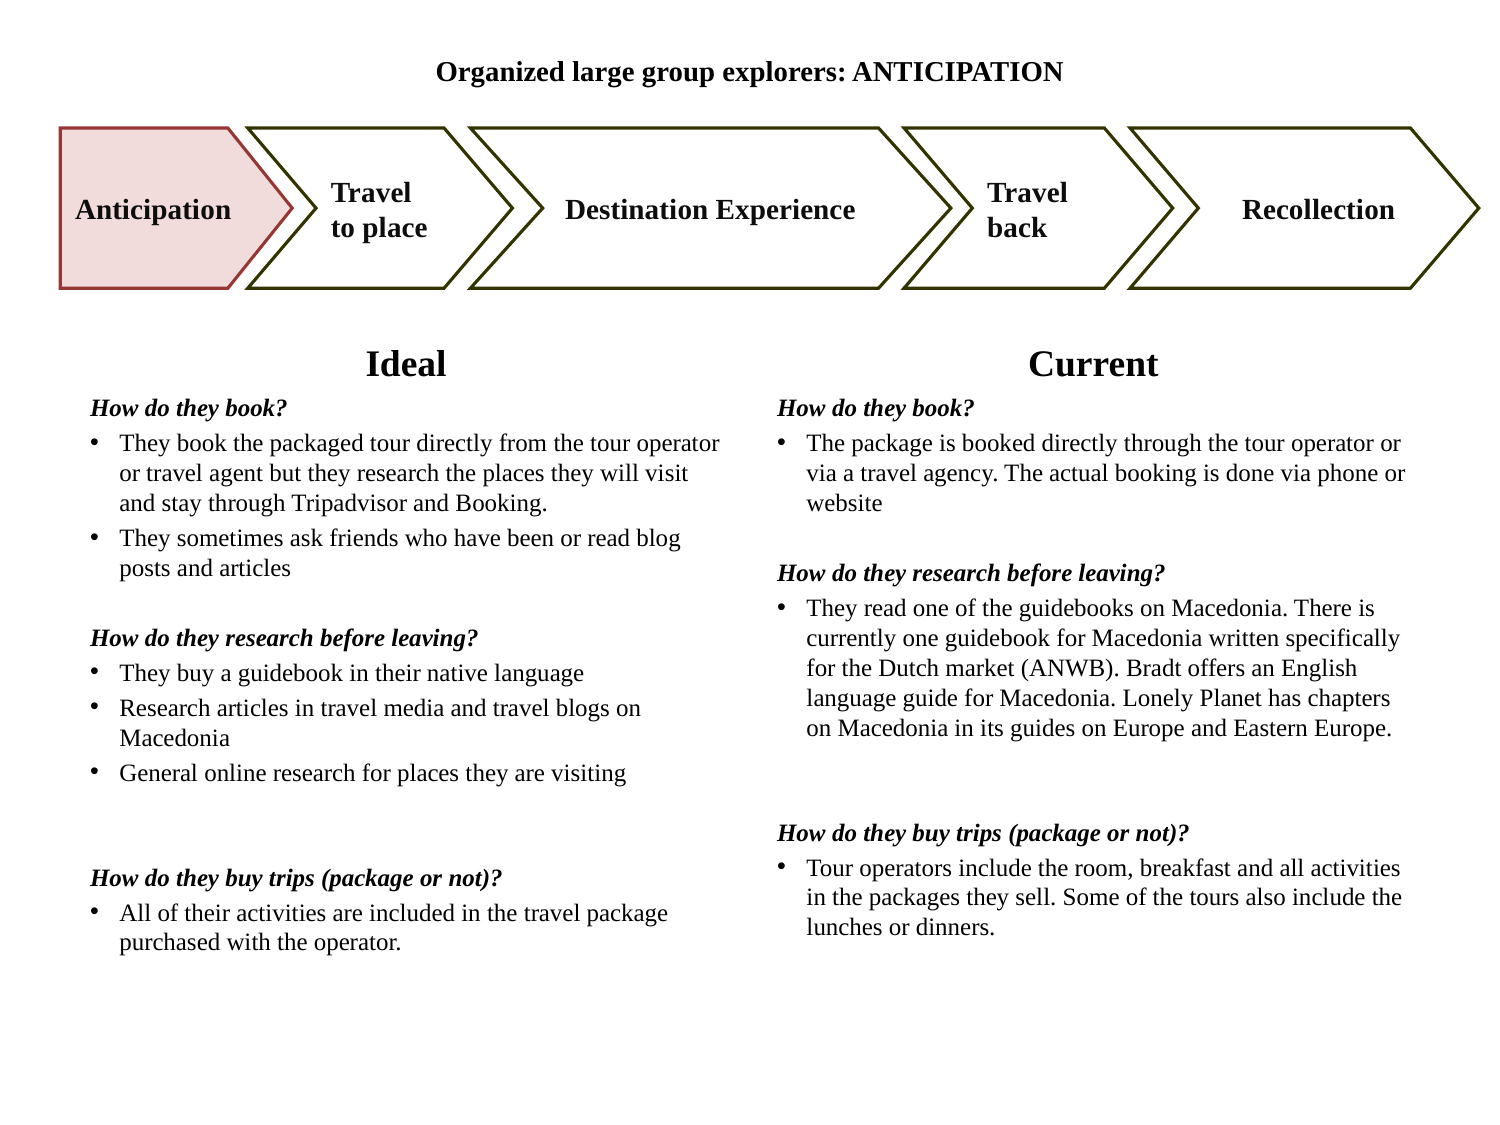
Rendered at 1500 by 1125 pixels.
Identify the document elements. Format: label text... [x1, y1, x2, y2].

list Current [761, 315, 1425, 384]
text_box Destination Experience [470, 128, 951, 289]
text_box Anticipation [60, 128, 293, 289]
text_box Travel to place [247, 128, 513, 289]
list How do they book? They book the packaged tour directly from the tour operator or travel agent but they research the places they will visit and stay through Tripadvisor and Booking. They sometimes ask friends who have been or read blog posts and articles How do they research before leaving? They buy a guidebook in their native language Research articles in travel media and travel blogs on Macedonia General online research for places they are visiting How do they buy trips (package or not)? All of their activities are included in the travel package purchased with the operator. [75, 384, 738, 1099]
list Ideal [75, 315, 738, 384]
text_box Recollection [1130, 128, 1479, 289]
title Organized large group explorers: ANTICIPATION [75, 45, 1425, 95]
list How do they book? The package is booked directly through the tour operator or via a travel agency. The actual booking is done via phone or website How do they research before leaving? They read one of the guidebooks on Macedonia. There is currently one guidebook for Macedonia written specifically for the Dutch market (ANWB). Bradt offers an English language guide for Macedonia. Lonely Planet has chapters on Macedonia in its guides on Europe and Eastern Europe. How do they buy trips (package or not)? Tour operators include the room, breakfast and all activities in the packages they sell. Some of the tours also include the lunches or dinners. [761, 384, 1425, 1099]
text_box Travel back [904, 128, 1173, 289]
